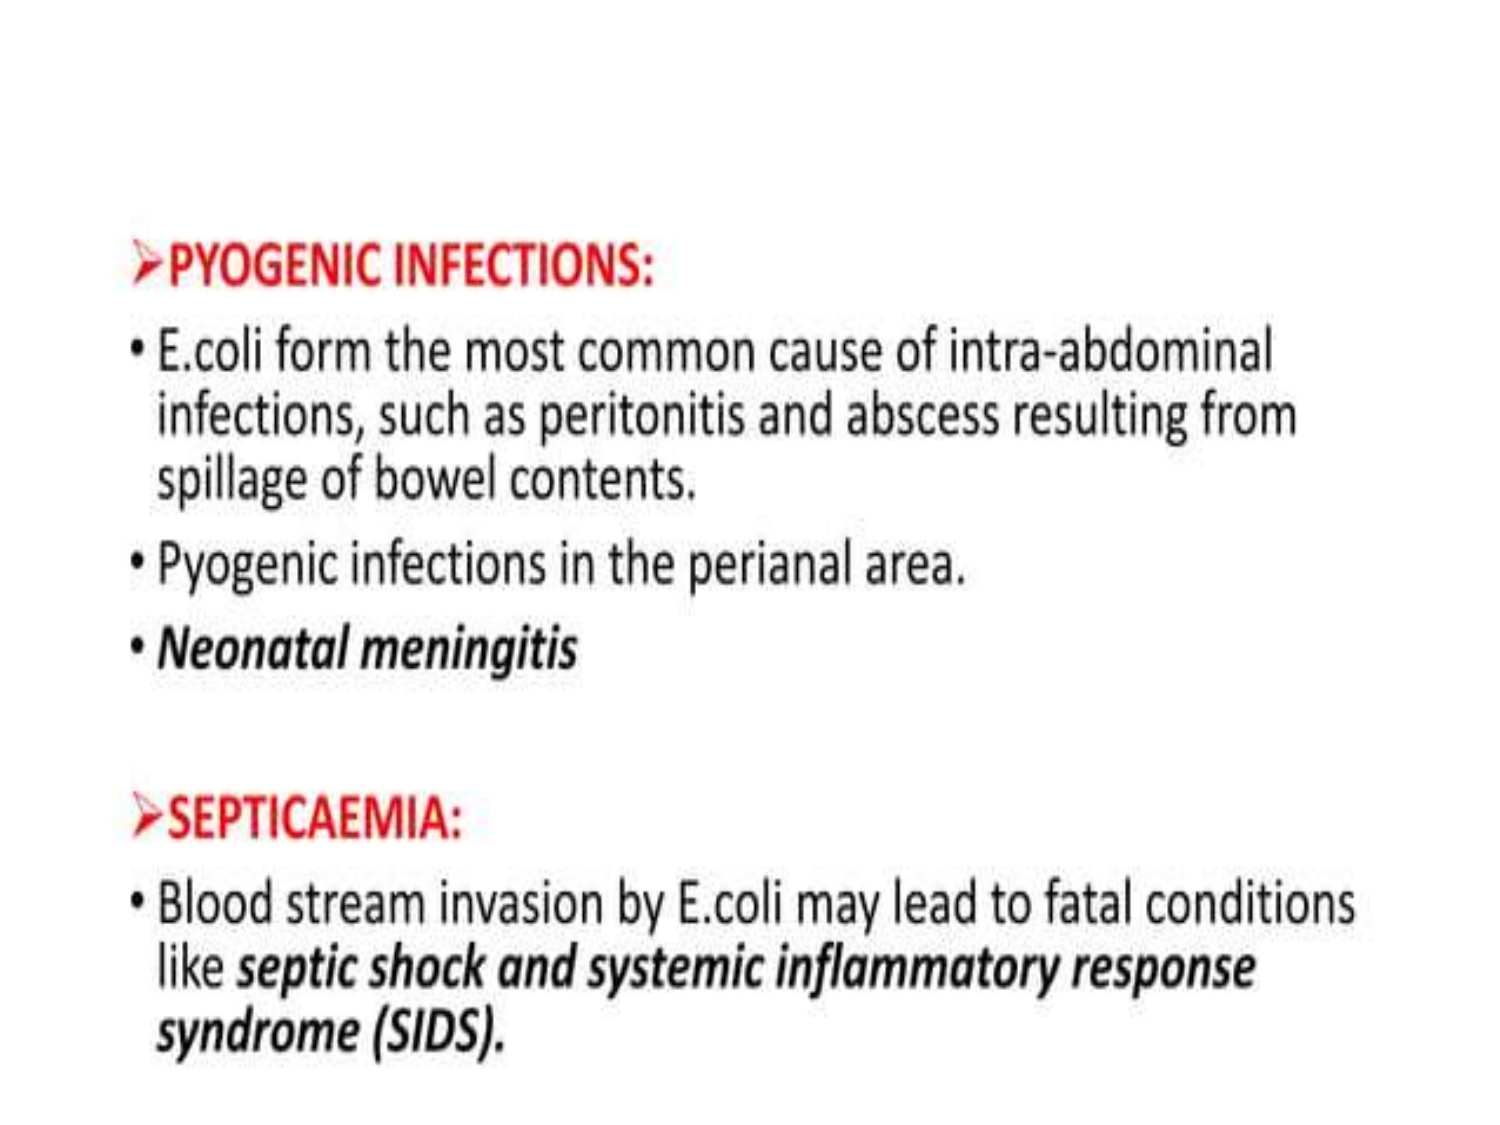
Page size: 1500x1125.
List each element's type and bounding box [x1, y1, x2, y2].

picture [0, 139, 1500, 1125]
